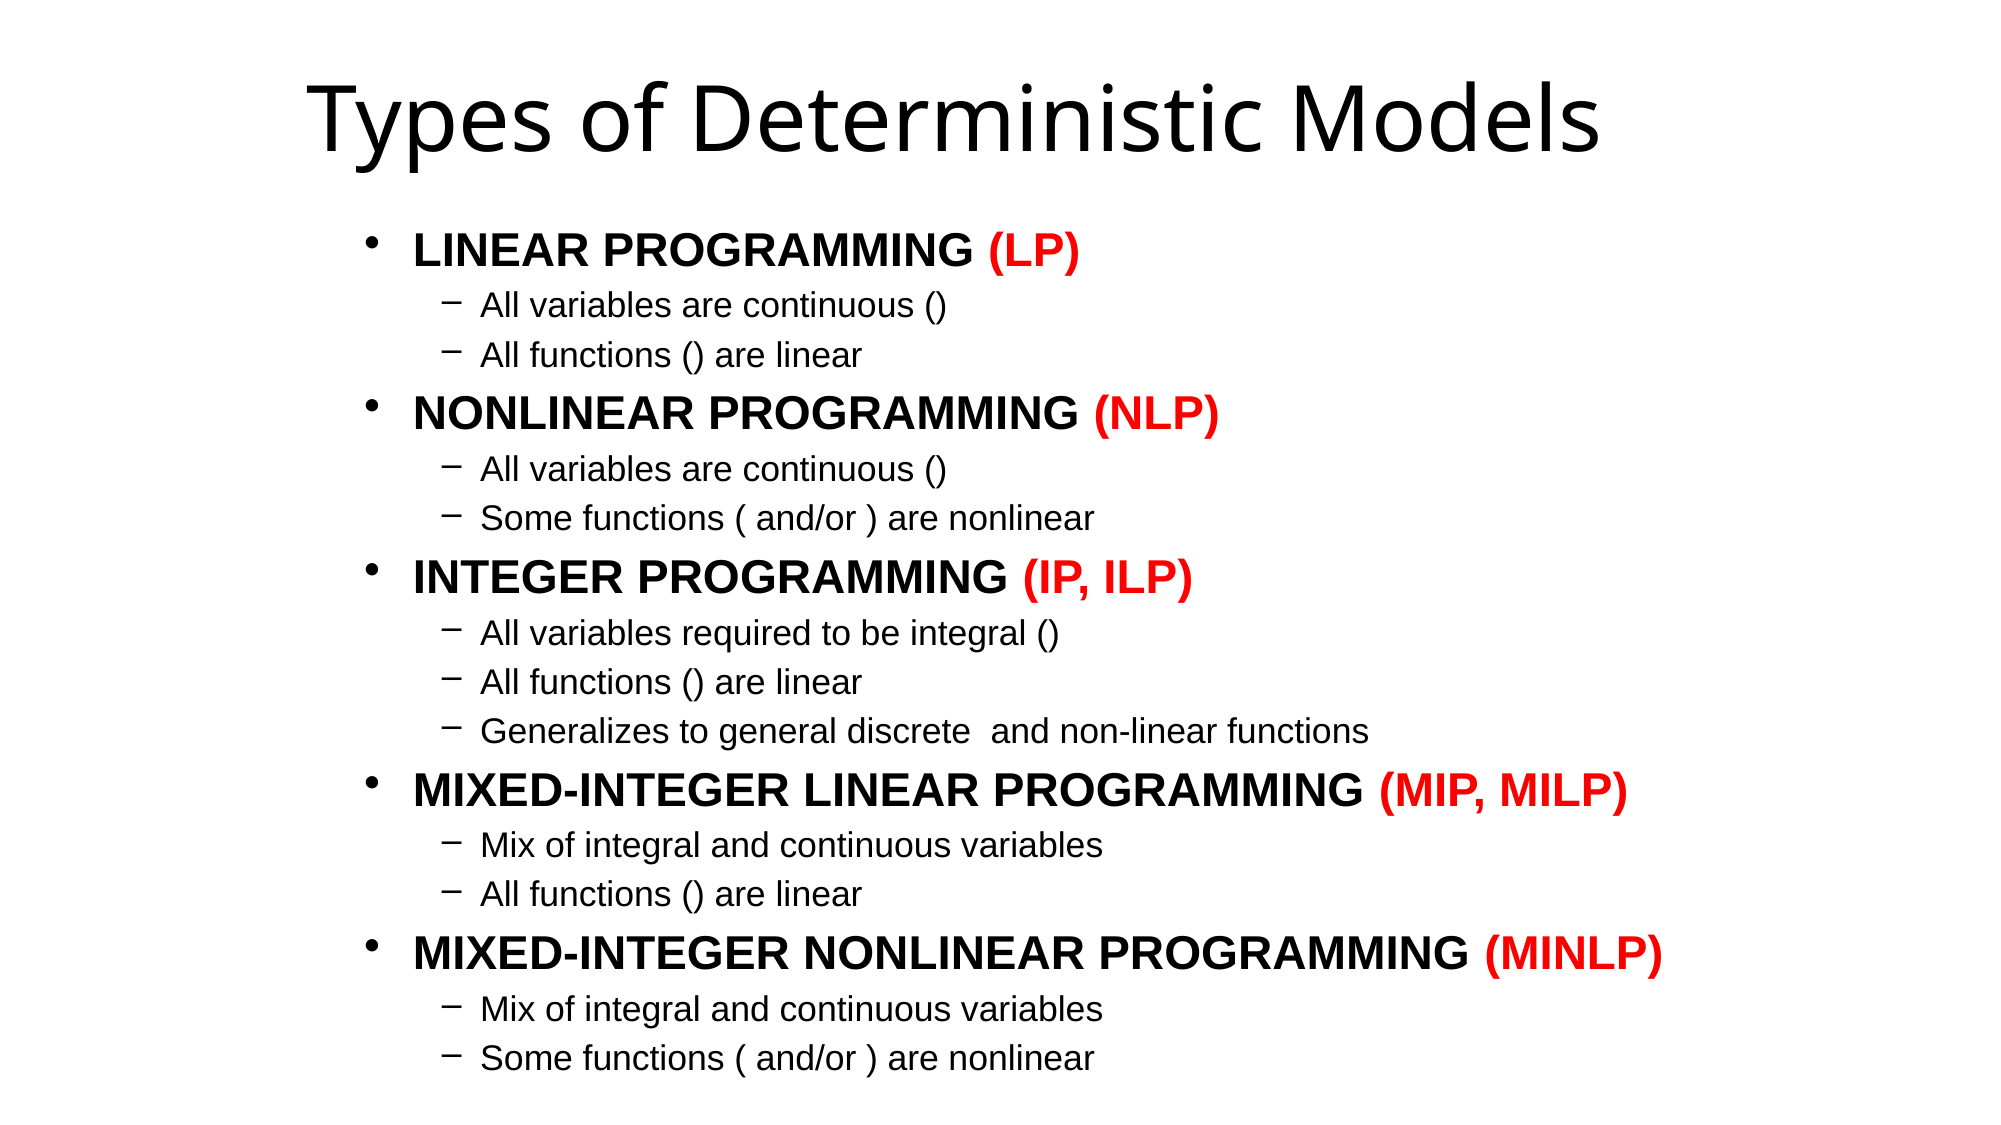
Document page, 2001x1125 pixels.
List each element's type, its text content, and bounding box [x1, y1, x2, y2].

title Types of Deterministic Models [291, 59, 1647, 185]
